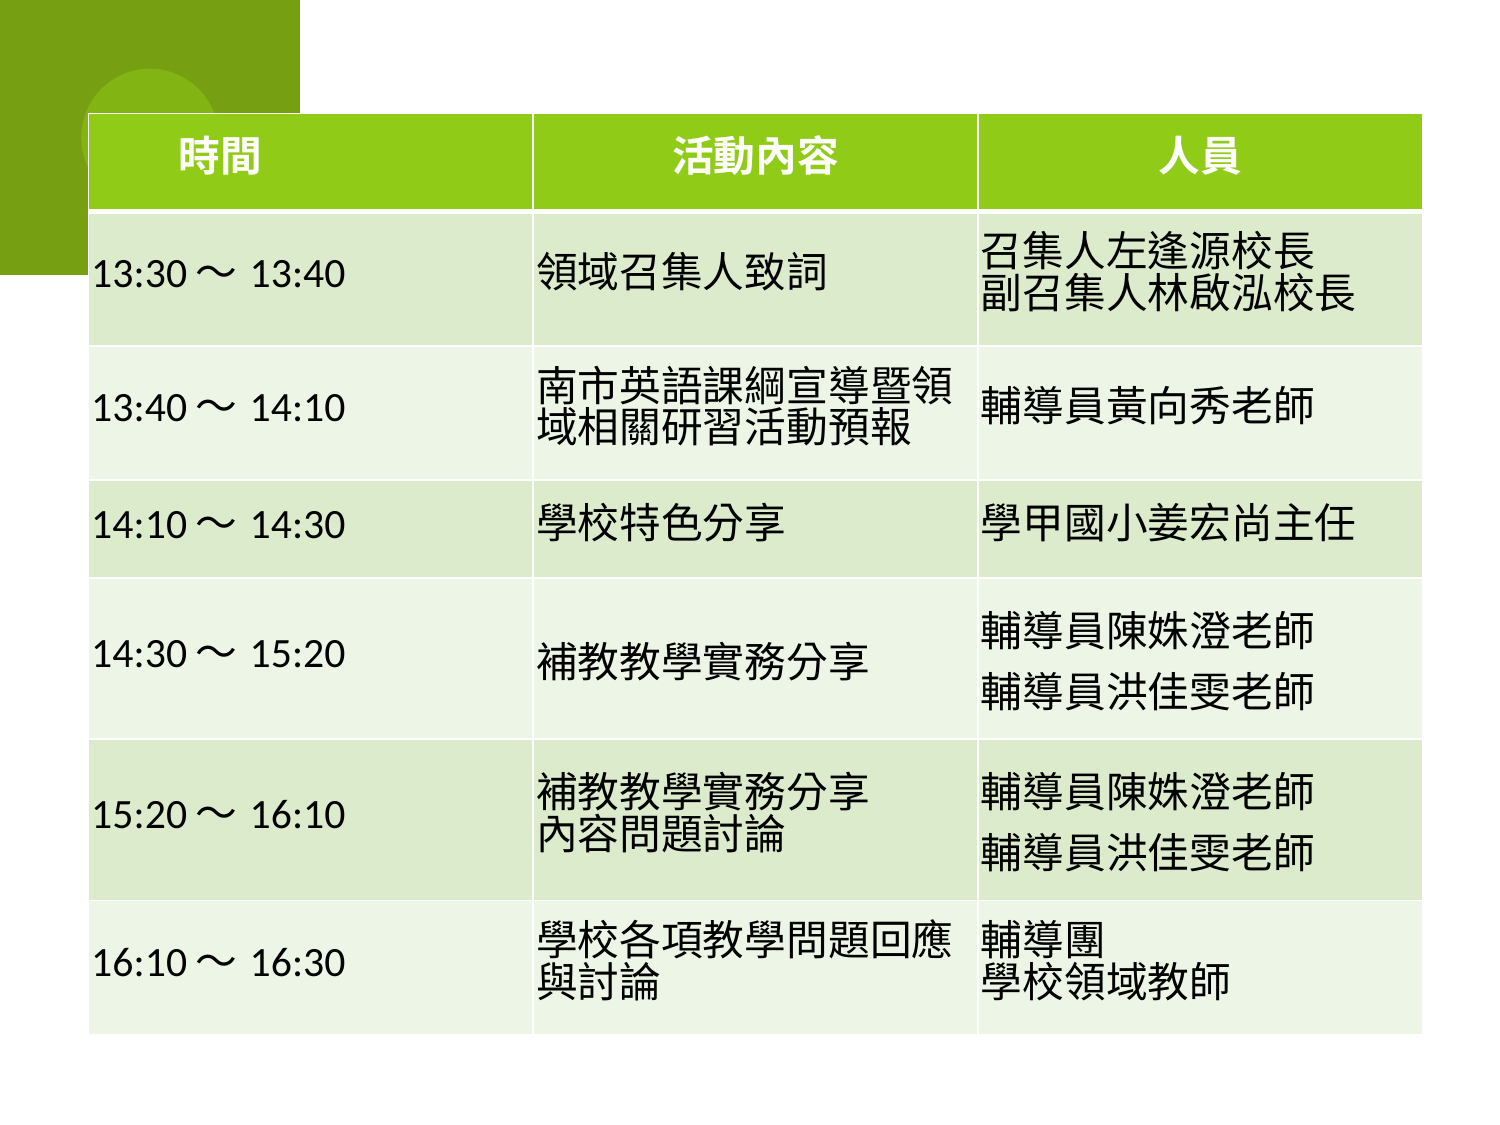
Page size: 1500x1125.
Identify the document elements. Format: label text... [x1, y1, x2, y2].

table_header 人員 [979, 114, 1422, 209]
table_cell 14:30～15:20 [89, 579, 532, 738]
table_cell 召集人左逢源校長 副召集人林啟泓校長 [979, 214, 1422, 345]
table_cell 南市英語課綱宣導暨領域相關研習活動預報 [534, 347, 977, 479]
table_cell 學校各項教學問題回應與討論 [534, 901, 977, 1034]
table_cell 13:40～14:10 [89, 347, 532, 479]
table_cell 14:10～14:30 [89, 481, 532, 577]
table_cell 學甲國小姜宏尚主任 [979, 481, 1422, 577]
table_cell 輔導員黃向秀老師 [979, 347, 1422, 479]
table_cell 補教教學實務分享 [534, 579, 977, 738]
table_cell 學校特色分享 [534, 481, 977, 577]
table_cell 領域召集人致詞 [534, 214, 977, 345]
table_cell 16:10～16:30 [89, 901, 532, 1034]
table_header 活動內容 [534, 114, 977, 209]
table_cell 輔導團 學校領域教師 [979, 901, 1422, 1034]
table_cell 輔導員陳姝澄老師 輔導員洪佳雯老師 [979, 740, 1422, 900]
table_cell 13:30～13:40 [89, 214, 532, 345]
table_cell 15:20～16:10 [89, 740, 532, 900]
table_header 時間 [89, 114, 532, 209]
table_cell 輔導員陳姝澄老師 輔導員洪佳雯老師 [979, 579, 1422, 738]
table_cell 補教教學實務分享 內容問題討論 [534, 740, 977, 900]
